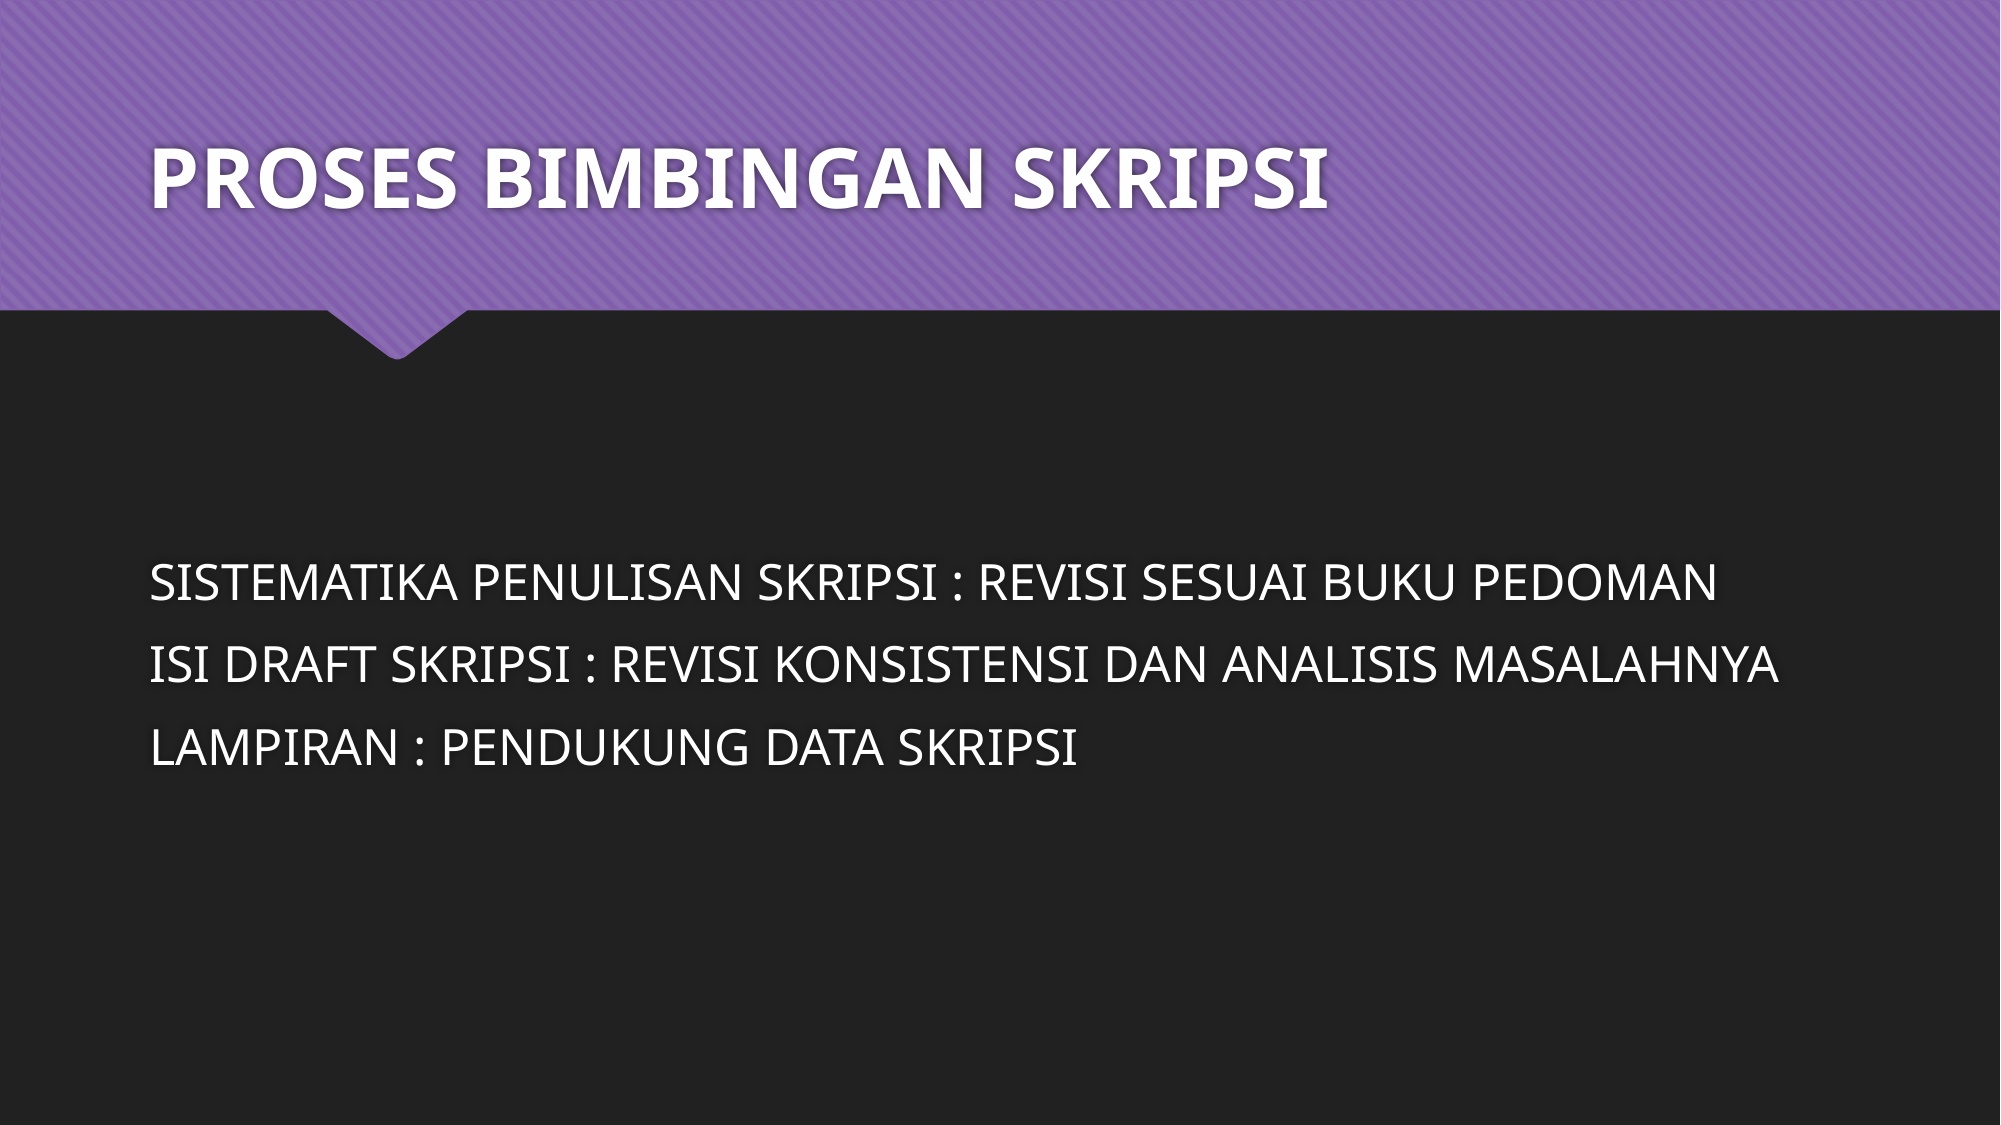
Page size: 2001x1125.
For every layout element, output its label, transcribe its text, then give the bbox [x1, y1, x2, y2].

list SISTEMATIKA PENULISAN SKRIPSI : REVISI SESUAI BUKU PEDOMAN ISI DRAFT SKRIPSI : REVISI KONSISTENSI DAN ANALISIS MASALAHNYA LAMPIRAN : PENDUKUNG DATA SKRIPSI [134, 364, 1866, 962]
title PROSES BIMBINGAN SKRIPSI [132, 73, 1868, 233]
